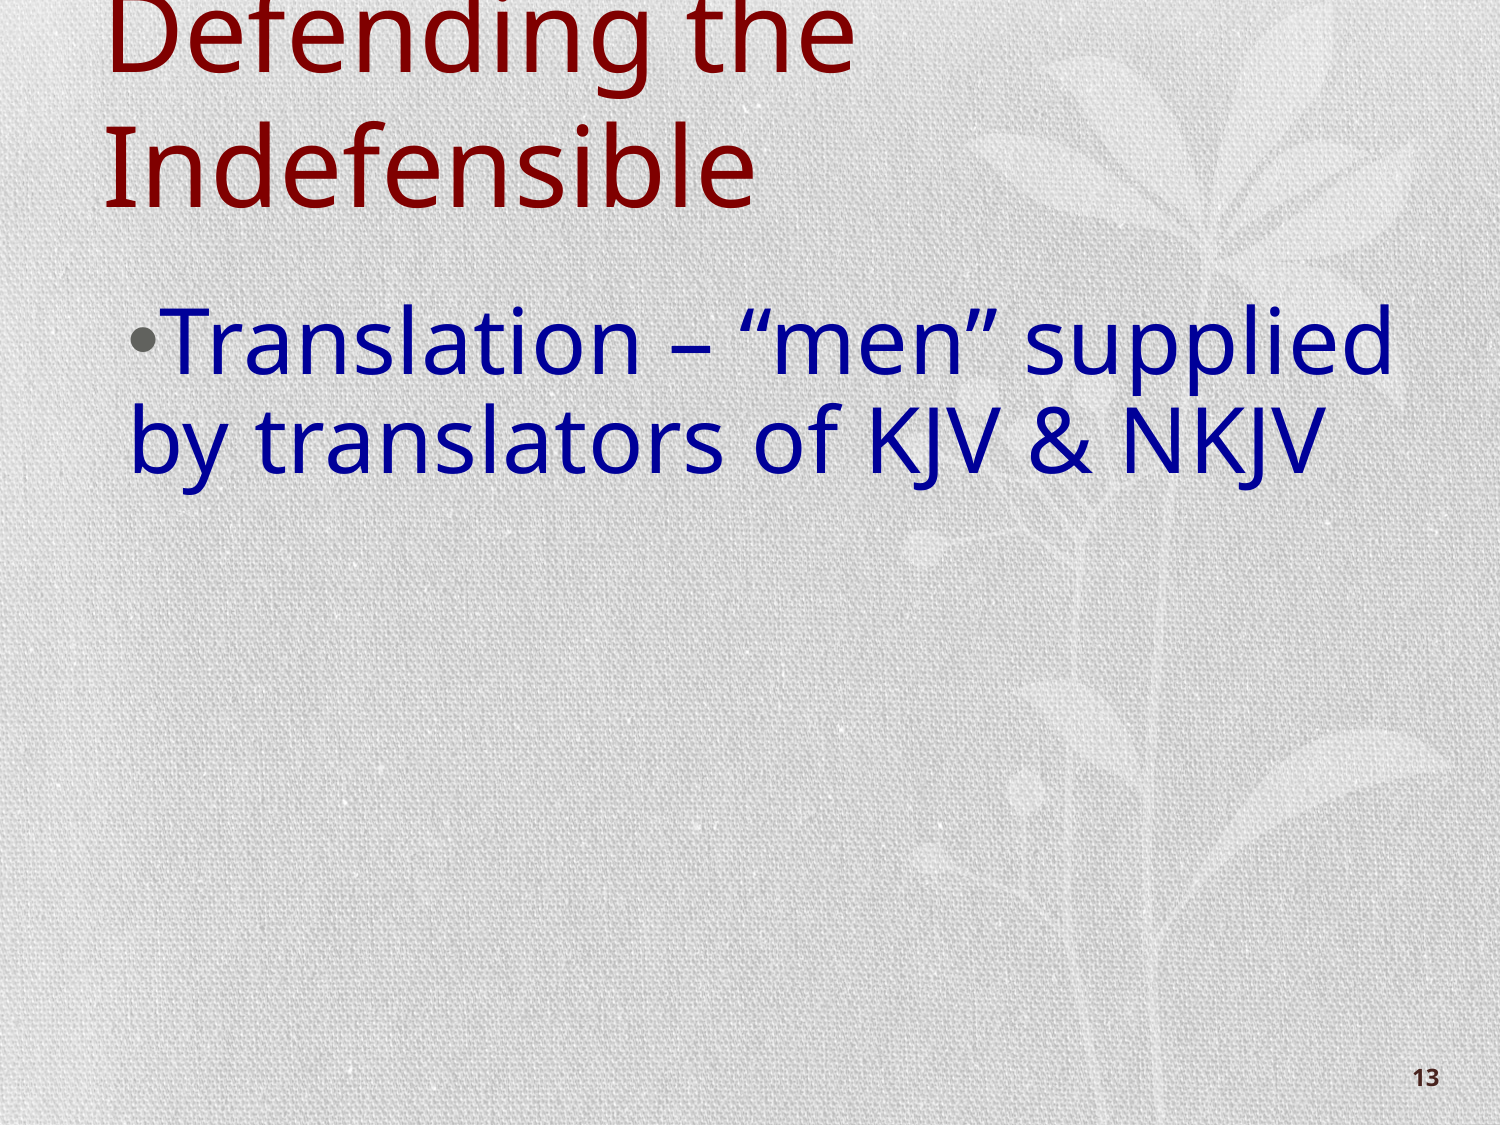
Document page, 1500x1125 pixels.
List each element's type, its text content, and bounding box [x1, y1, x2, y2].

title Defending the Indefensible [87, 50, 1500, 238]
list Translation – “men” supplied by translators of KJV & NKJV [112, 287, 1450, 1000]
slide_number 13 [1310, 1054, 1455, 1103]
